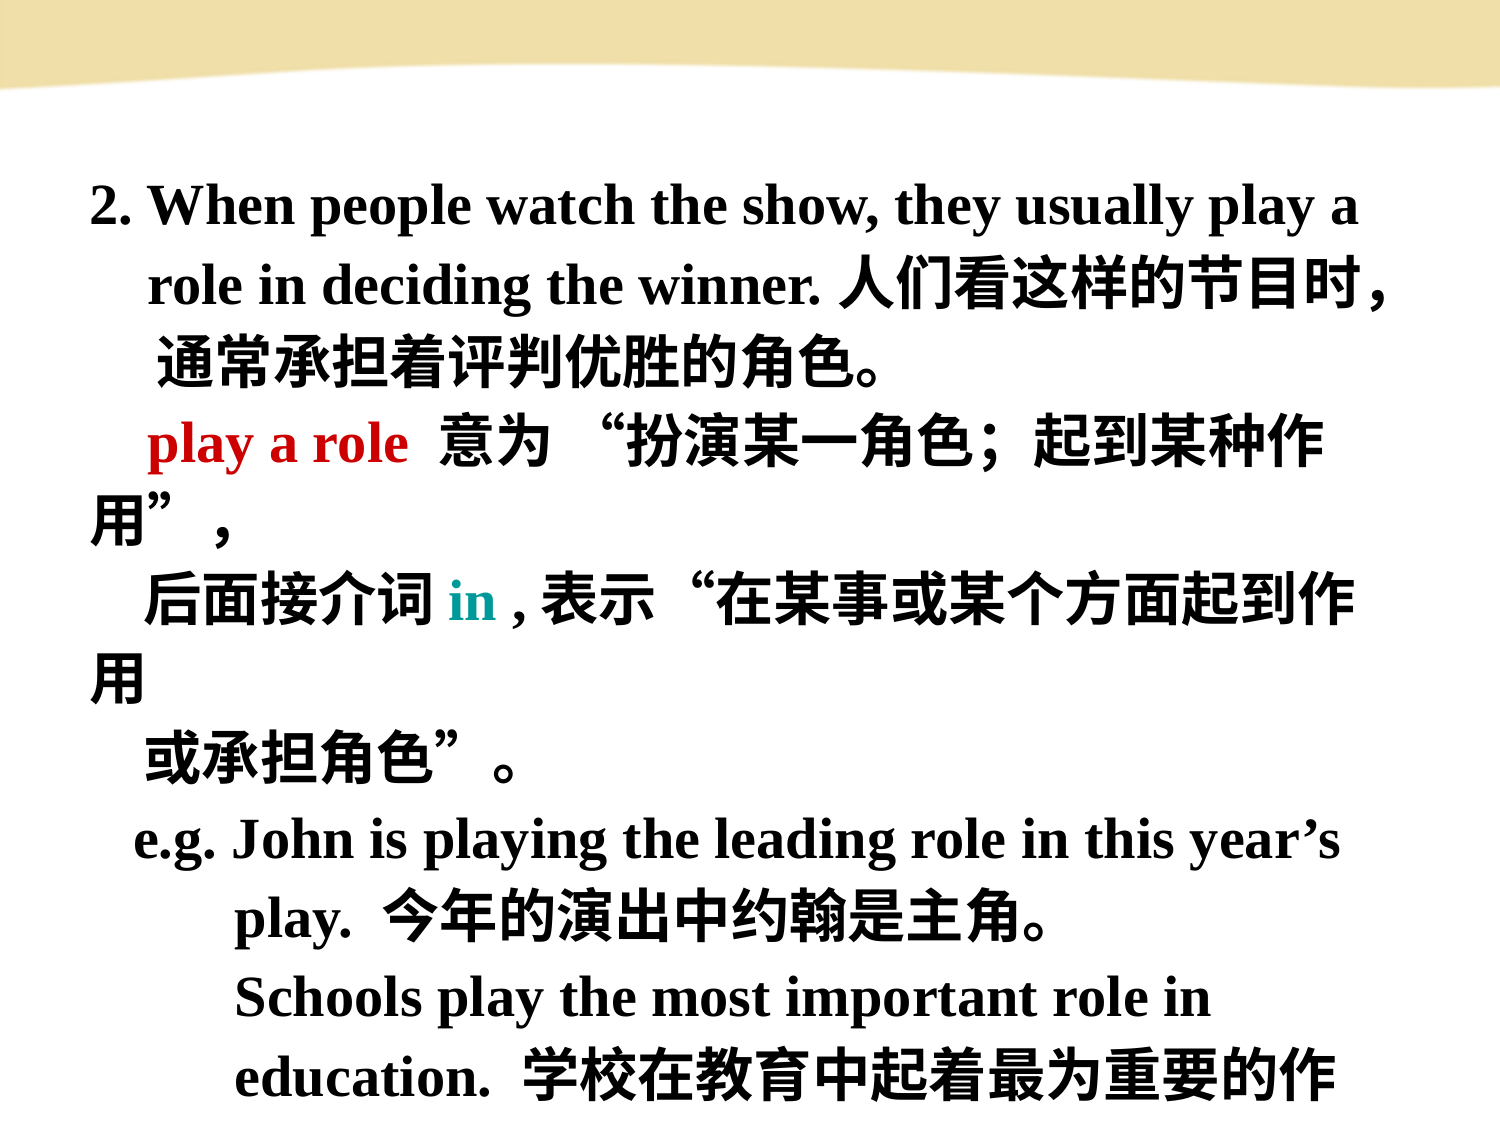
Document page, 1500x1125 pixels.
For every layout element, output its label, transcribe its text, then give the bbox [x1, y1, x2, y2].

text_box 2. When people watch the show, they usually play a role in deciding the winner.人们看这样的节目时， 通常承担着评判优胜的角色。 play a role 意为 “扮演某一角色；起到某种作用”， 后面接介词in ,表示“在某事或某个方面起到作用 或承担角色”。 e.g. John is playing the leading role in this year’s play. 今年的演出中约翰是主角。 Schools play the most important role in education. 学校在教育中起着最为重要的作用。 [75, 149, 1400, 1125]
picture [0, 0, 1500, 1125]
